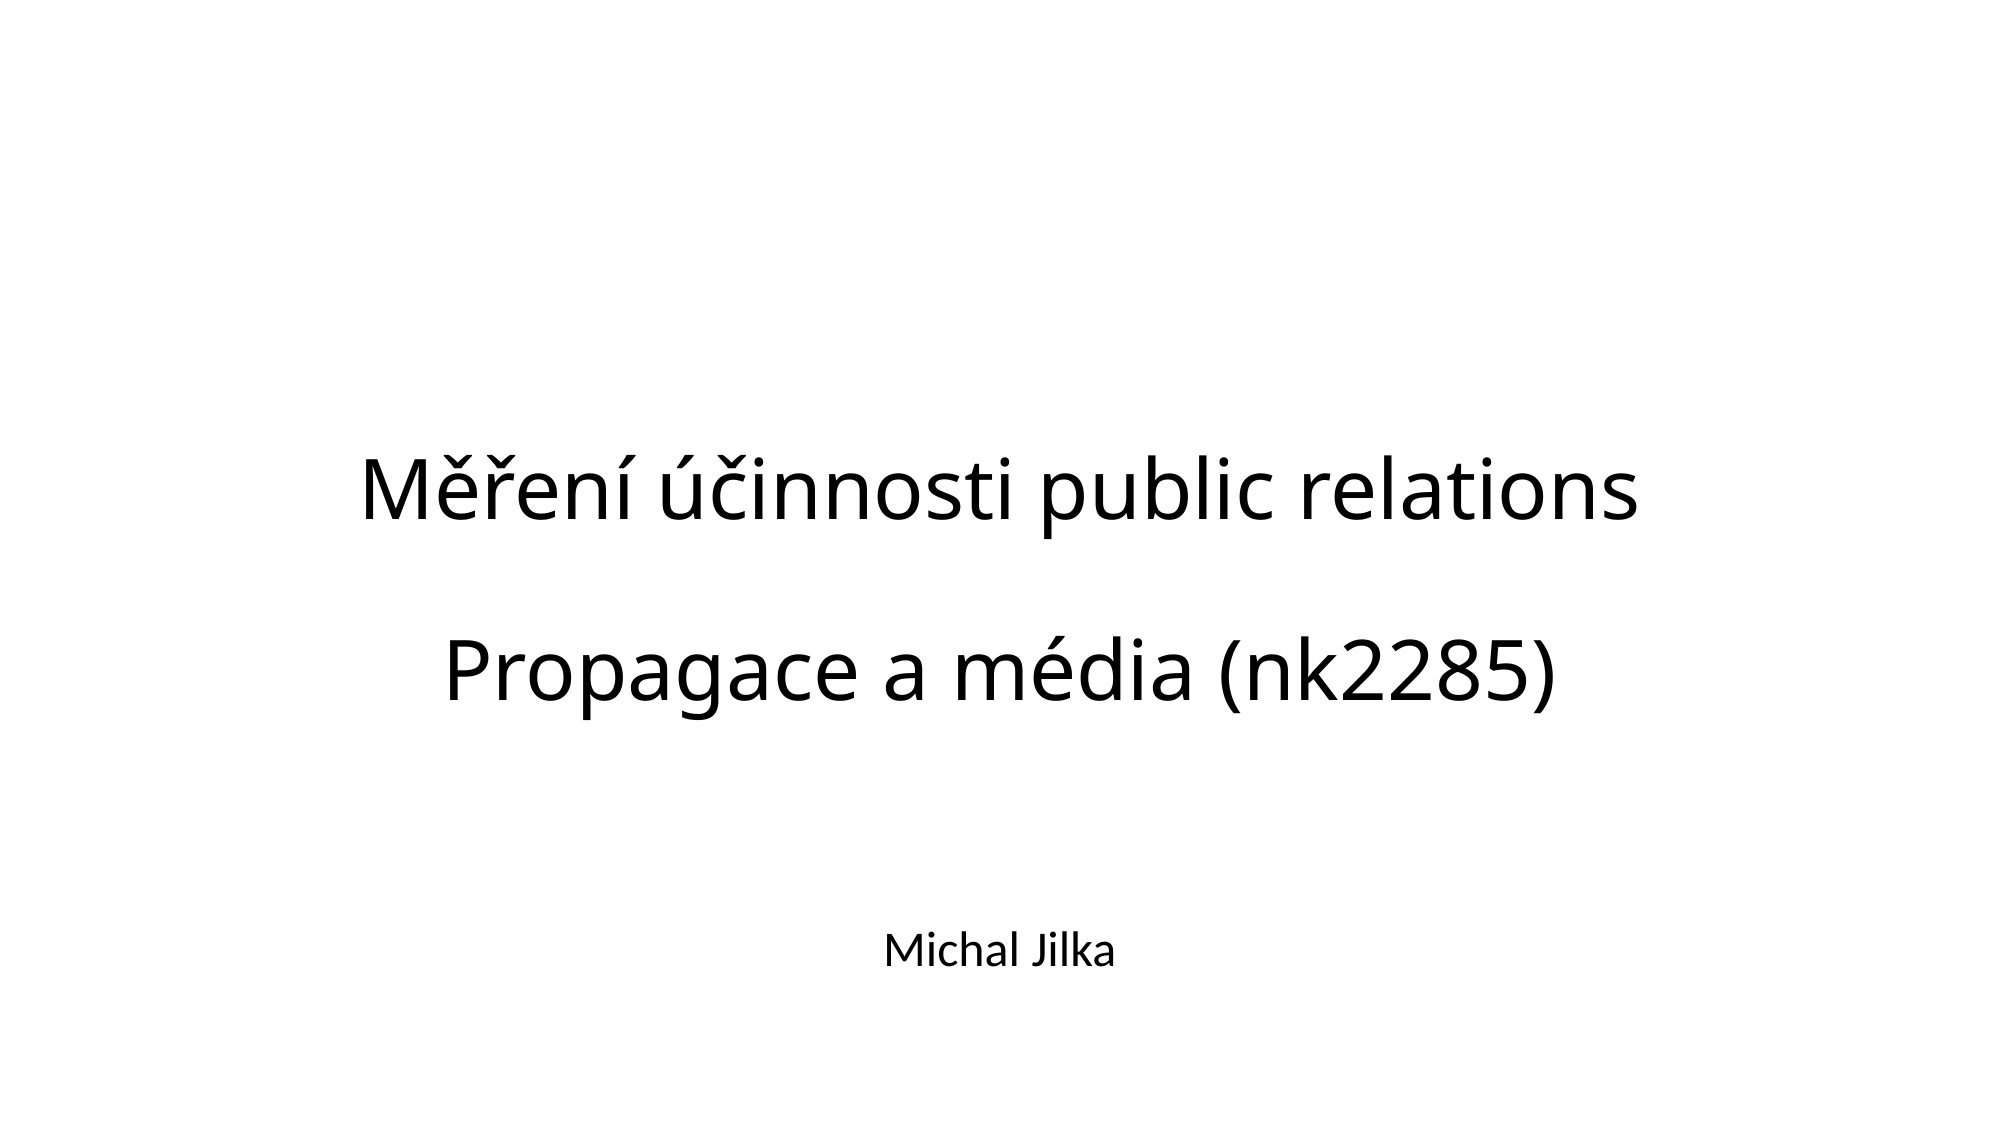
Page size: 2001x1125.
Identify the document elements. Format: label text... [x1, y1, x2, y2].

title Měření účinnosti public relations Propagace a média (nk2285) [113, 434, 1887, 827]
subtitle Michal Jilka [249, 915, 1750, 1001]
